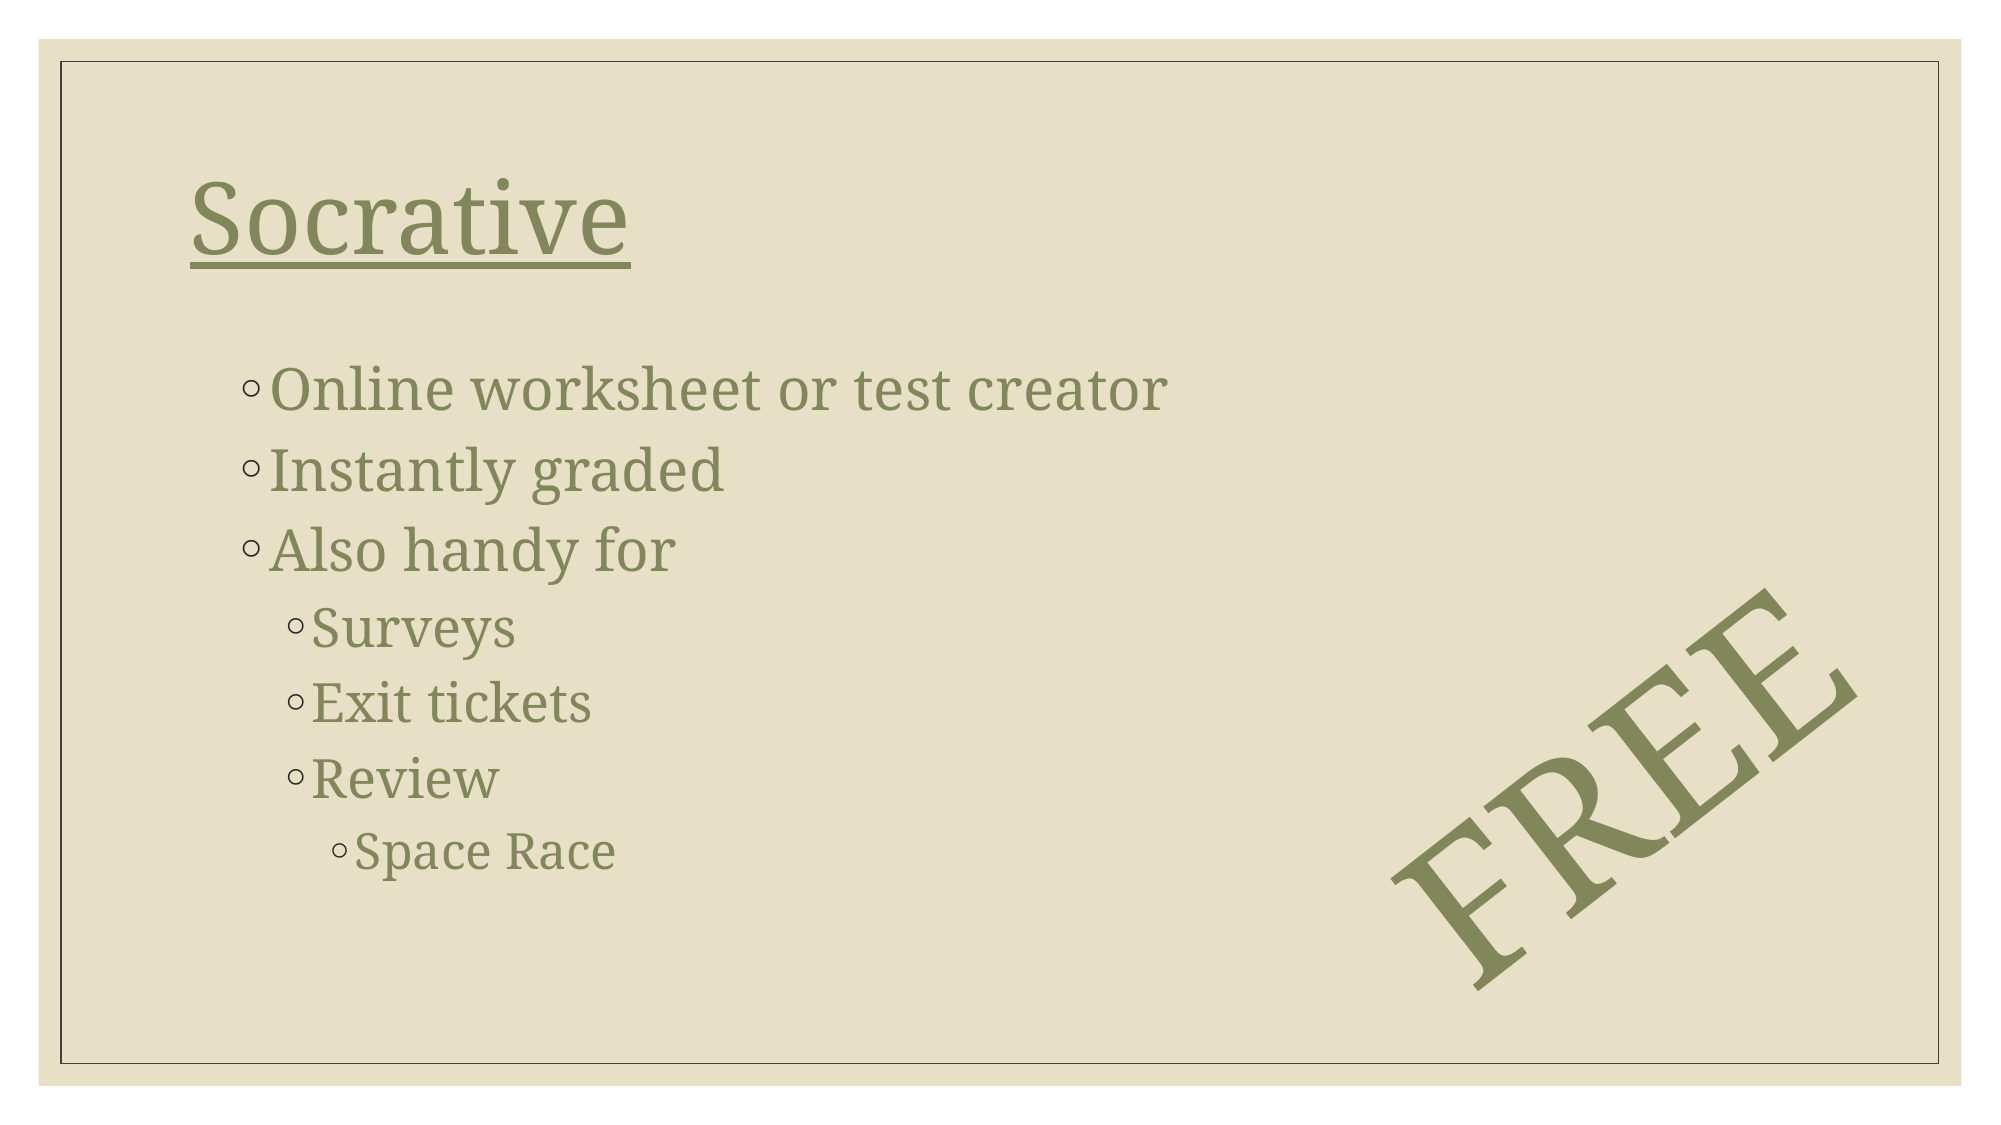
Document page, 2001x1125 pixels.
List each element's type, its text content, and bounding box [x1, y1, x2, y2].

title Socrative [174, 105, 1825, 331]
list Online worksheet or test creator Instantly graded Also handy for Surveys Exit tickets Review Space Race [174, 345, 1825, 990]
text_box FREE [1333, 398, 2000, 1044]
